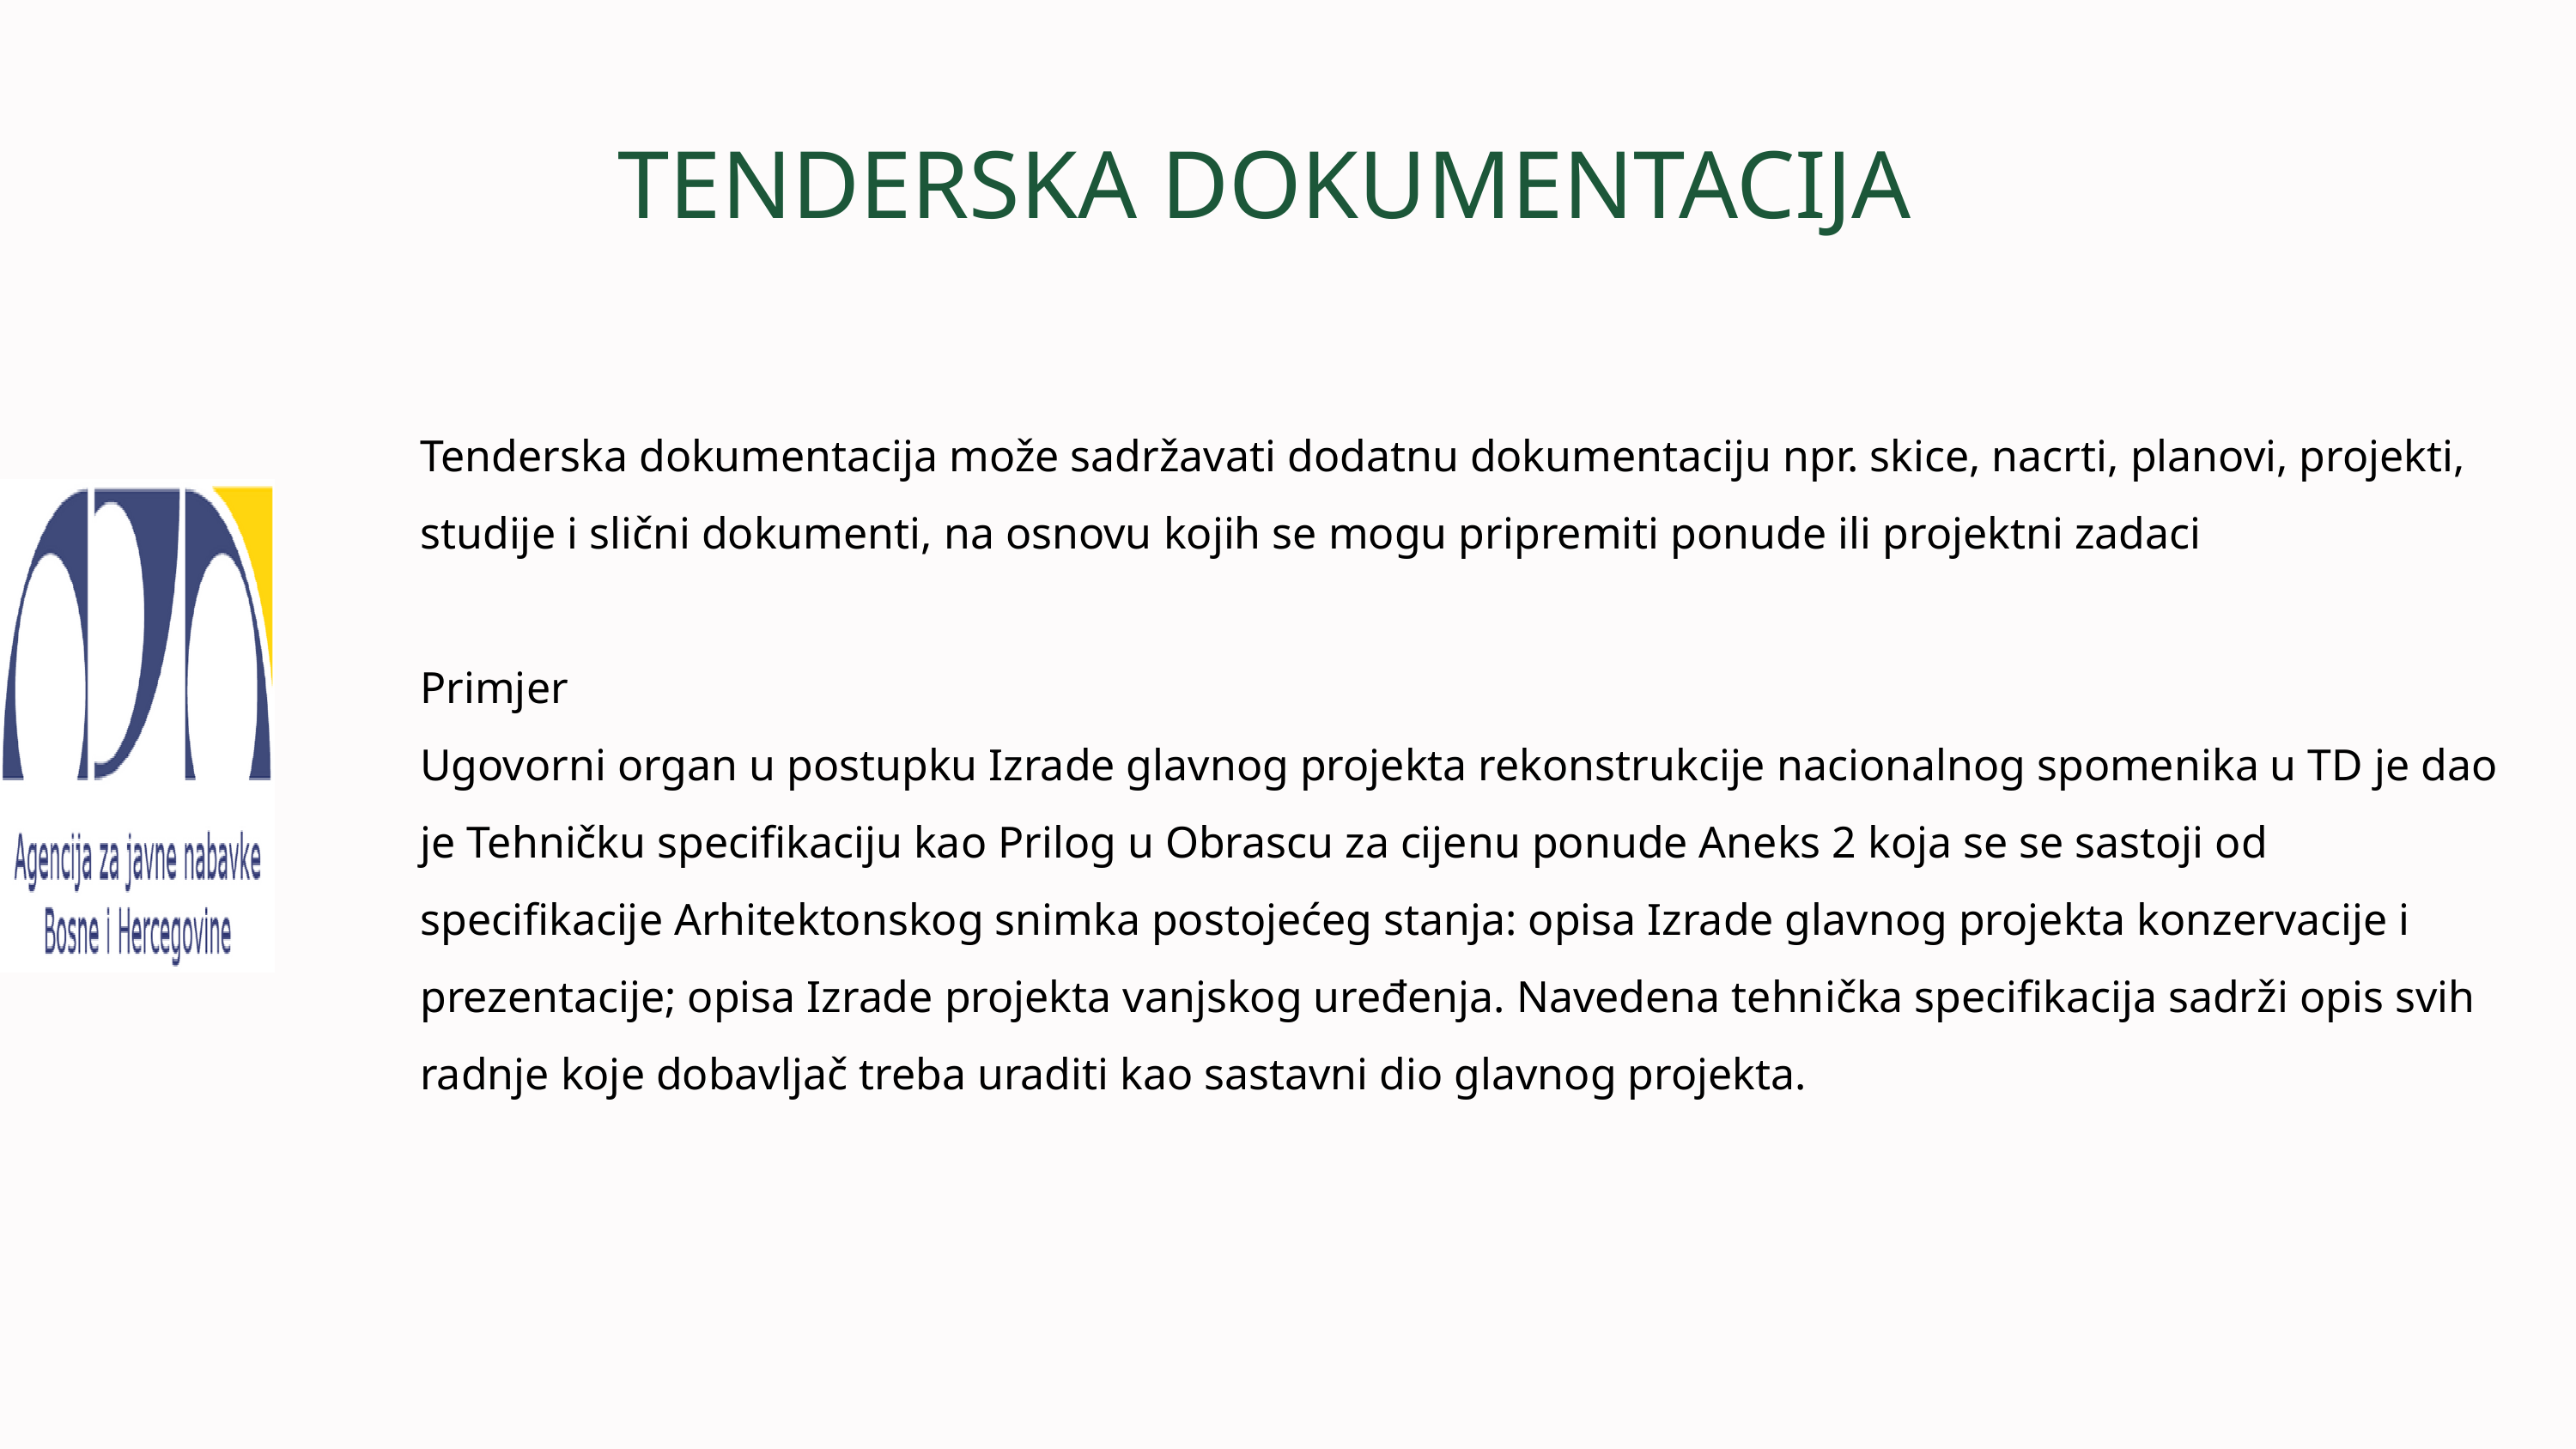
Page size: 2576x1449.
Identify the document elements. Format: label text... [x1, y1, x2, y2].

text_box Tenderska dokumentacija može sadržavati dodatnu dokumentaciju npr. skice, nacrti, planovi, projekti, studije i slični dokumenti, na osnovu kojih se mogu pripremiti ponude ili projektni zadaci Primjer Ugovorni organ u postupku Izrade glavnog projekta rekonstrukcije nacionalnog spomenika u TD je dao je Tehničku specifikaciju kao Prilog u Obrascu za cijenu ponude Aneks 2 koja se se sastoji od specifikacije Arhitektonskog snimka postojećeg stanja: opisa Izrade glavnog projekta konzervacije i prezentacije; opisa Izrade projekta vanjskog uređenja. Navedena tehnička specifikacija sadrži opis svih radnje koje dobavljač treba uraditi kao sastavni dio glavnog projekta. [420, 403, 2507, 1099]
text_box [0, 479, 275, 973]
text_box TENDERSKA DOKUMENTACIJA [586, 106, 1945, 237]
